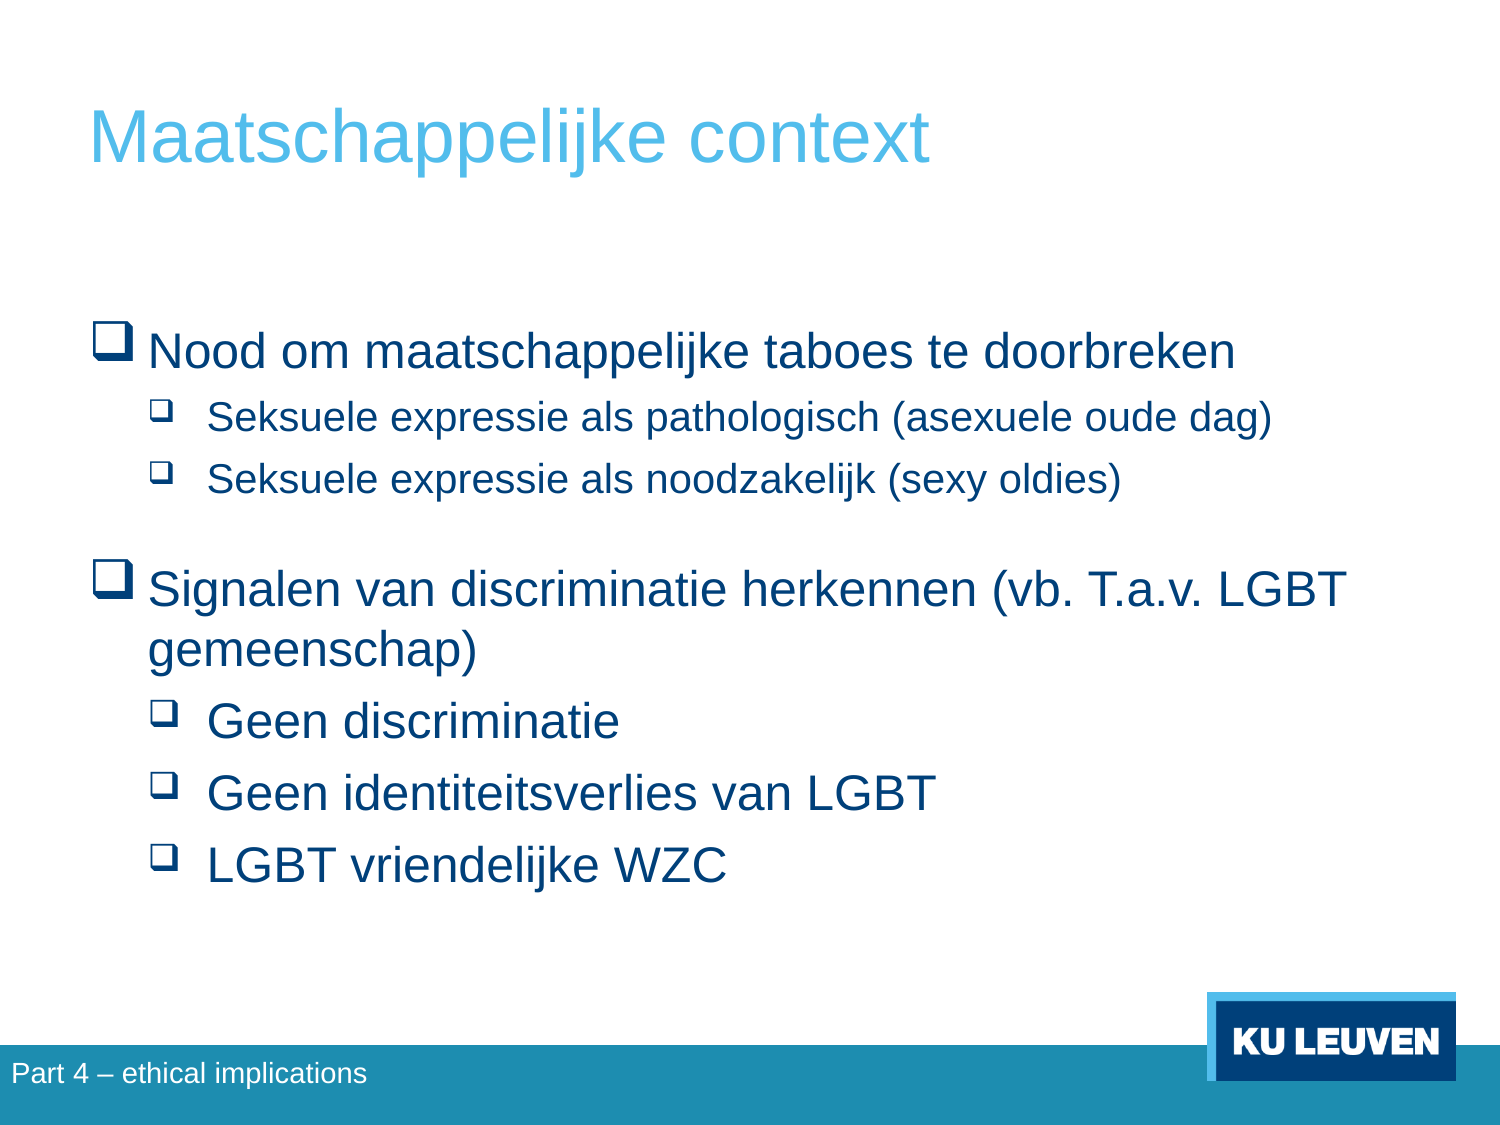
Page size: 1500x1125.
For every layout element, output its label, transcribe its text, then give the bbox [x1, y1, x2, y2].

list Nood om maatschappelijke taboes te doorbreken Seksuele expressie als pathologisch (asexuele oude dag) Seksuele expressie als noodzakelijk (sexy oldies) Signalen van discriminatie herkennen (vb. T.a.v. LGBT gemeenschap) Geen discriminatie Geen identiteitsverlies van LGBT LGBT vriendelijke WZC [88, 221, 1456, 948]
picture [1207, 992, 1456, 1081]
text_box Part 4 – ethical implications [0, 1046, 810, 1097]
title Maatschappelijke context [88, 29, 1456, 178]
